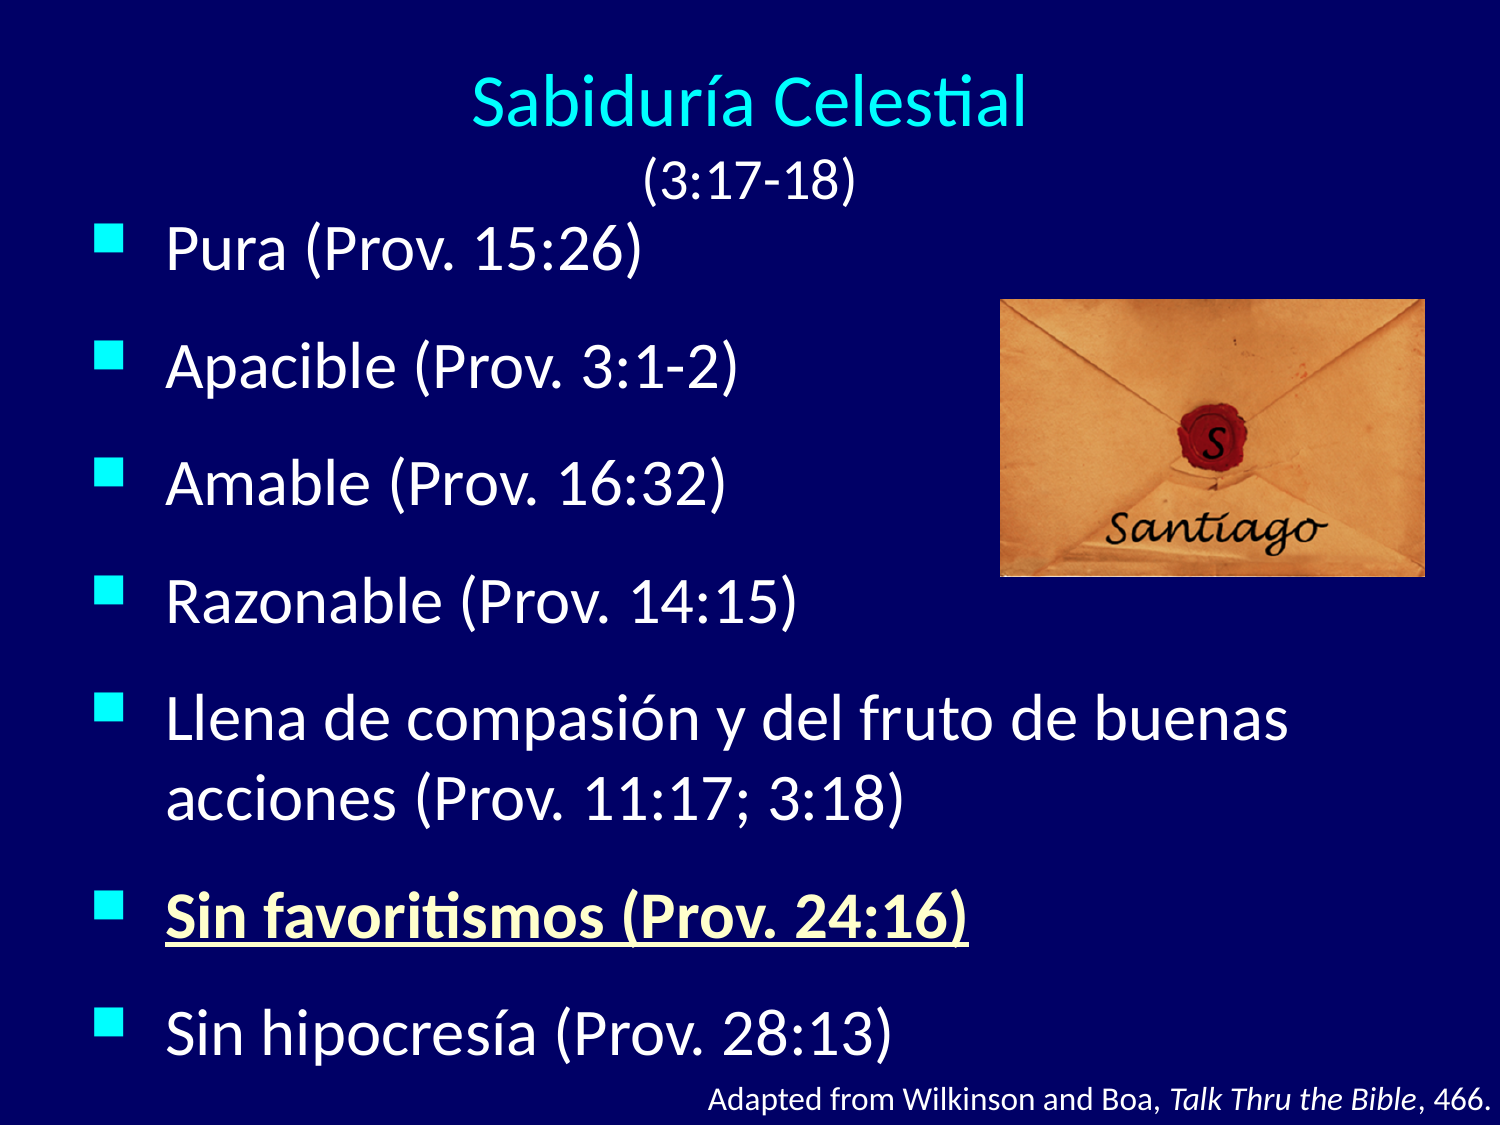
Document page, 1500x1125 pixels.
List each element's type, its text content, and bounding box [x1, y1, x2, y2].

title Sabiduría Celestial (3:17-18) [425, 37, 1075, 196]
text_box Adapted from Wilkinson and Boa, Talk Thru the Bible, 466. [525, 1069, 1500, 1125]
picture [1000, 299, 1426, 577]
list Pura (Prov. 15:26) Apacible (Prov. 3:1-2) Amable (Prov. 16:32) Razonable (Prov. 14:15) Llena de compasión y del fruto de buenas acciones (Prov. 11:17; 3:18) Sin favoritismos (Prov. 24:16) Sin hipocresía (Prov. 28:13) [74, 196, 1500, 929]
